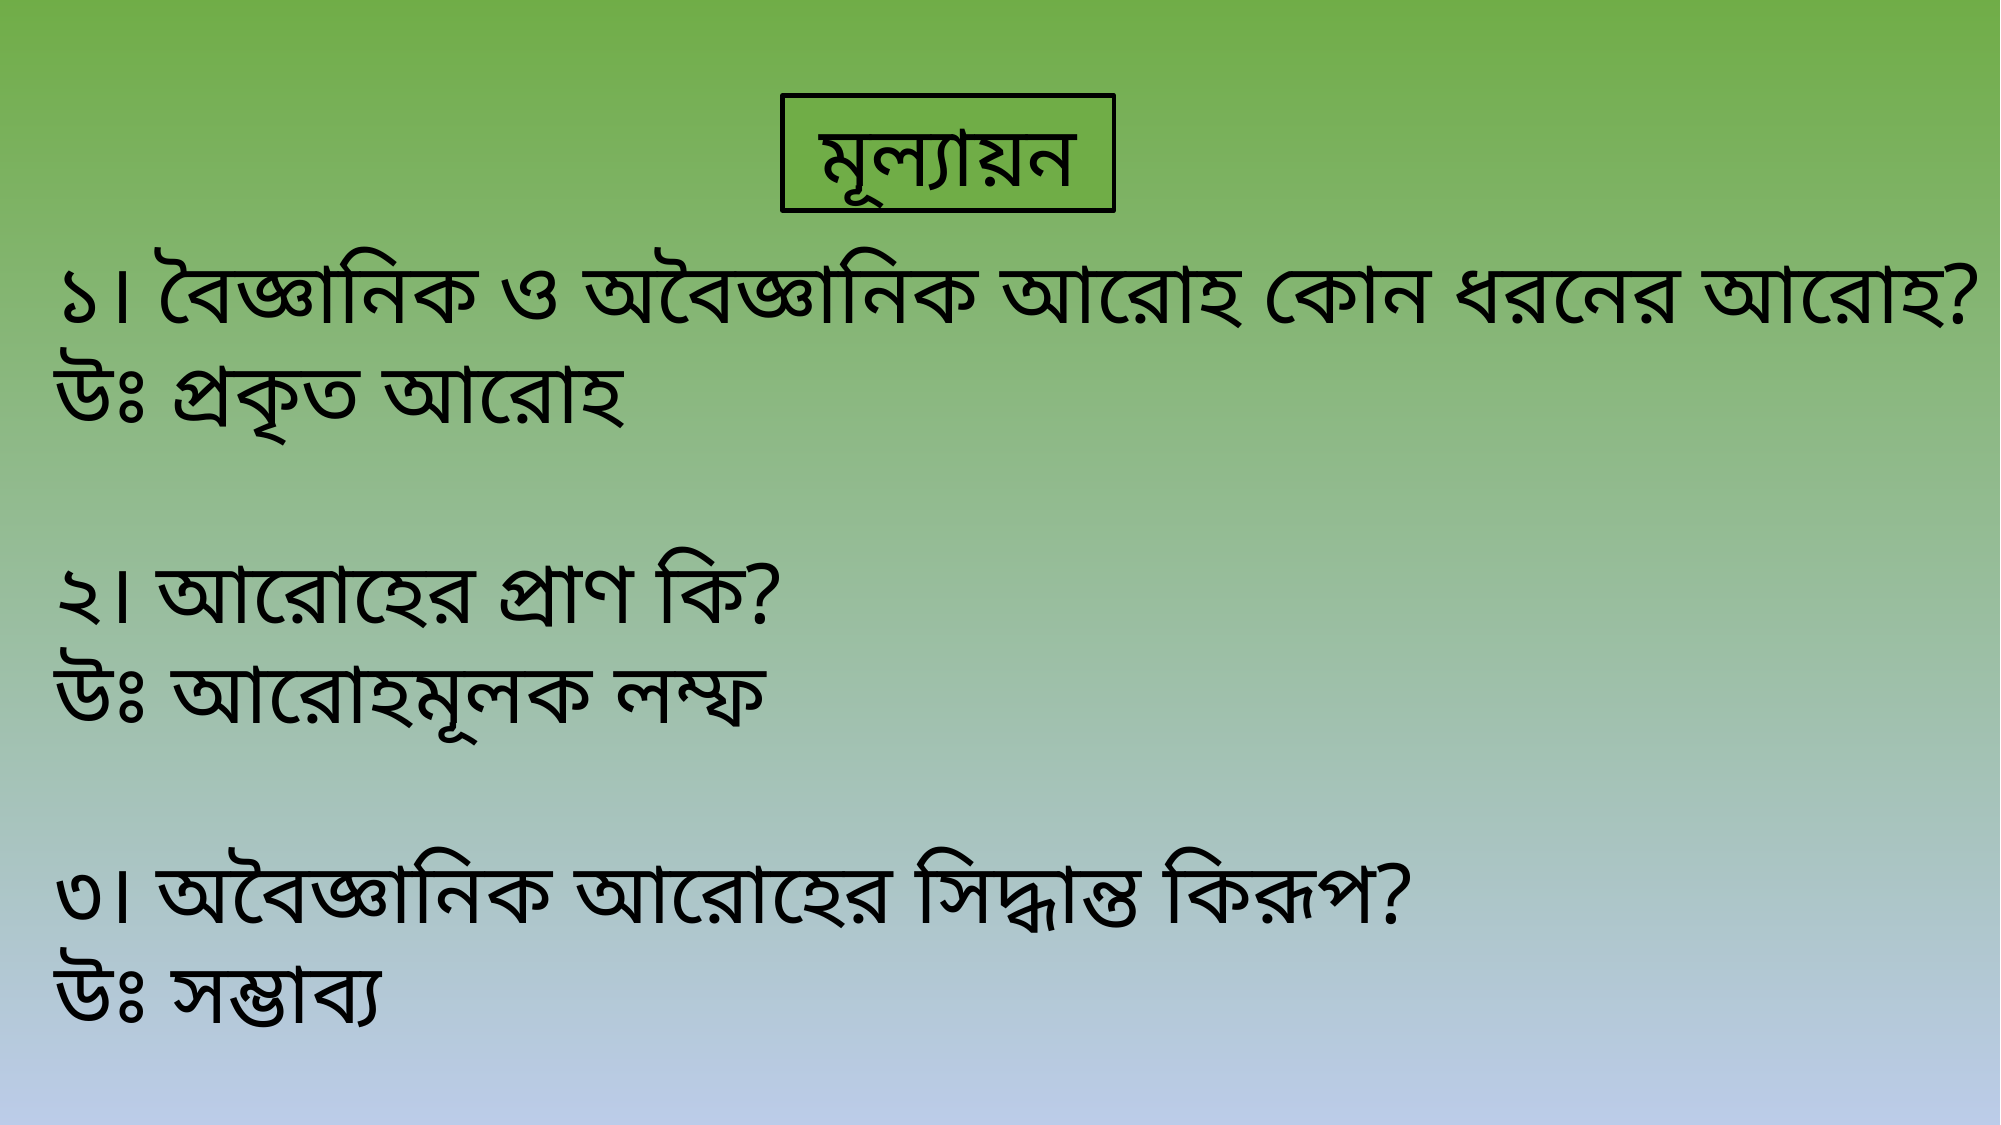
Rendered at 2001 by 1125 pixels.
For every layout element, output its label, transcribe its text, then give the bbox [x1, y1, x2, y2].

text_box ১। বৈজ্ঞানিক ও অবৈজ্ঞানিক আরোহ কোন ধরনের আরোহ? উঃ প্রকৃত আরোহ ২। আরোহের প্রাণ কি? উঃ আরোহমূলক লম্ফ ৩। অবৈজ্ঞানিক আরোহের সিদ্ধান্ত কিরূপ? উঃ সম্ভাব্য [39, 232, 1995, 1048]
text_box মূল্যায়ন [782, 95, 1114, 211]
